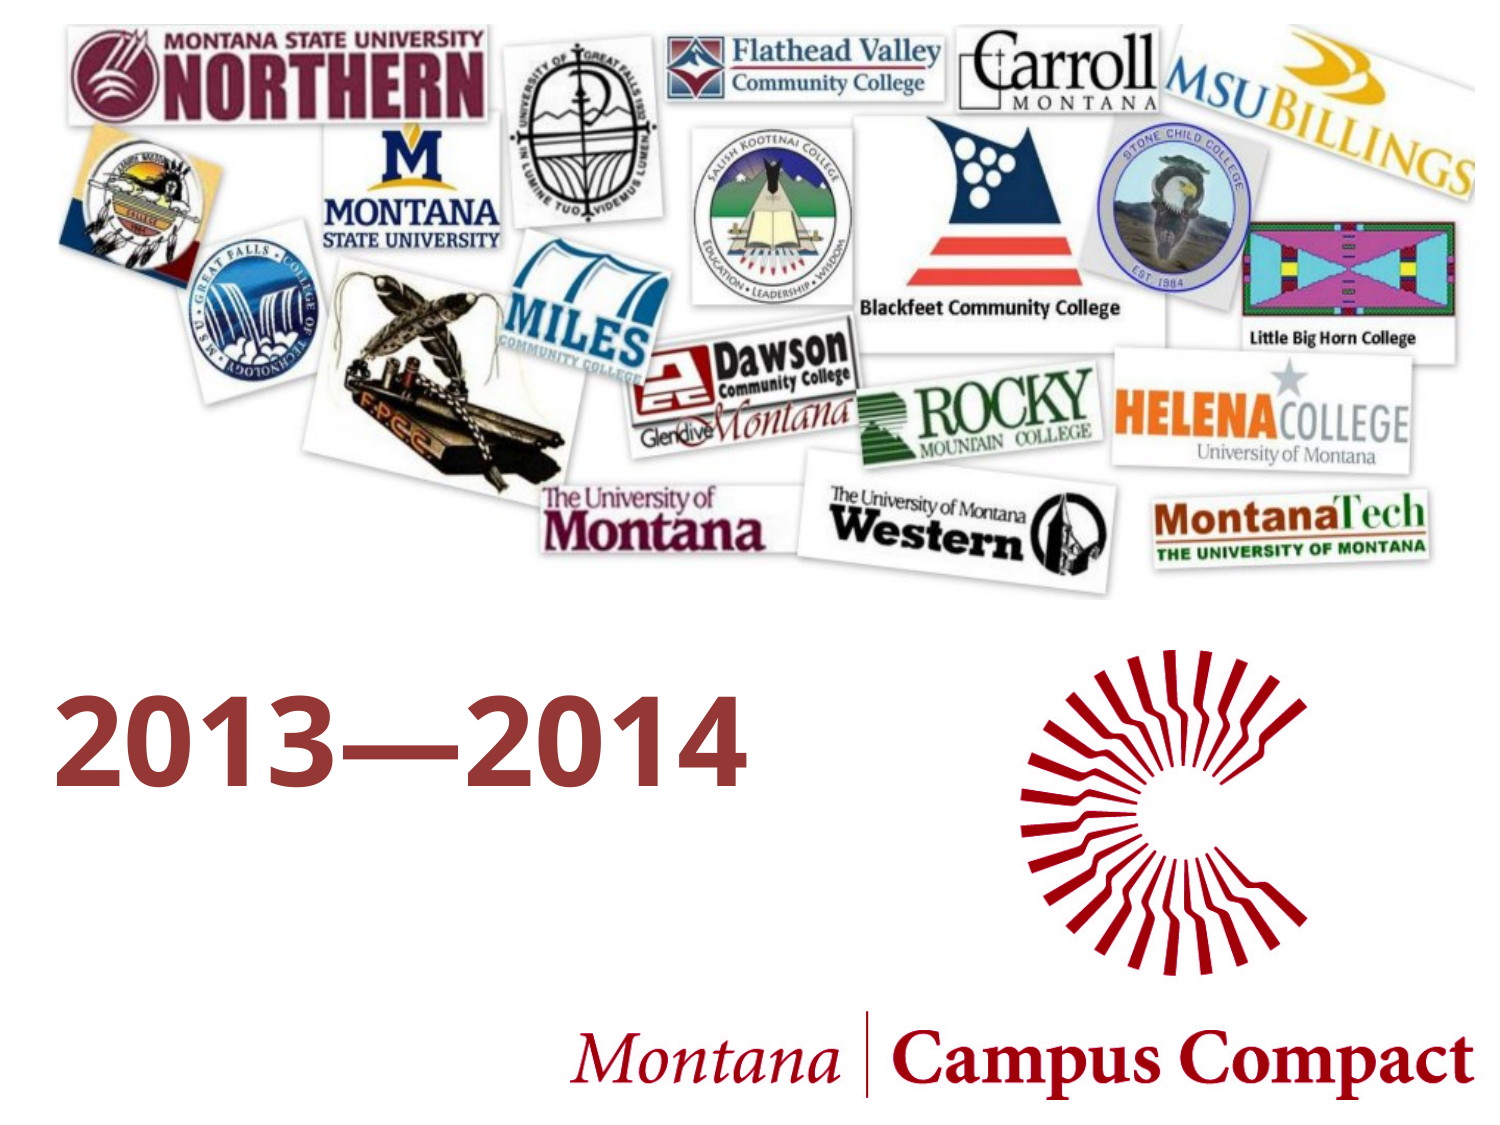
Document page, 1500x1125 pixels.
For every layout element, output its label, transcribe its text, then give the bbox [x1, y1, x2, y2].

text_box 2013—2014 [37, 653, 566, 819]
picture [570, 649, 1476, 1101]
picture [58, 24, 1476, 601]
